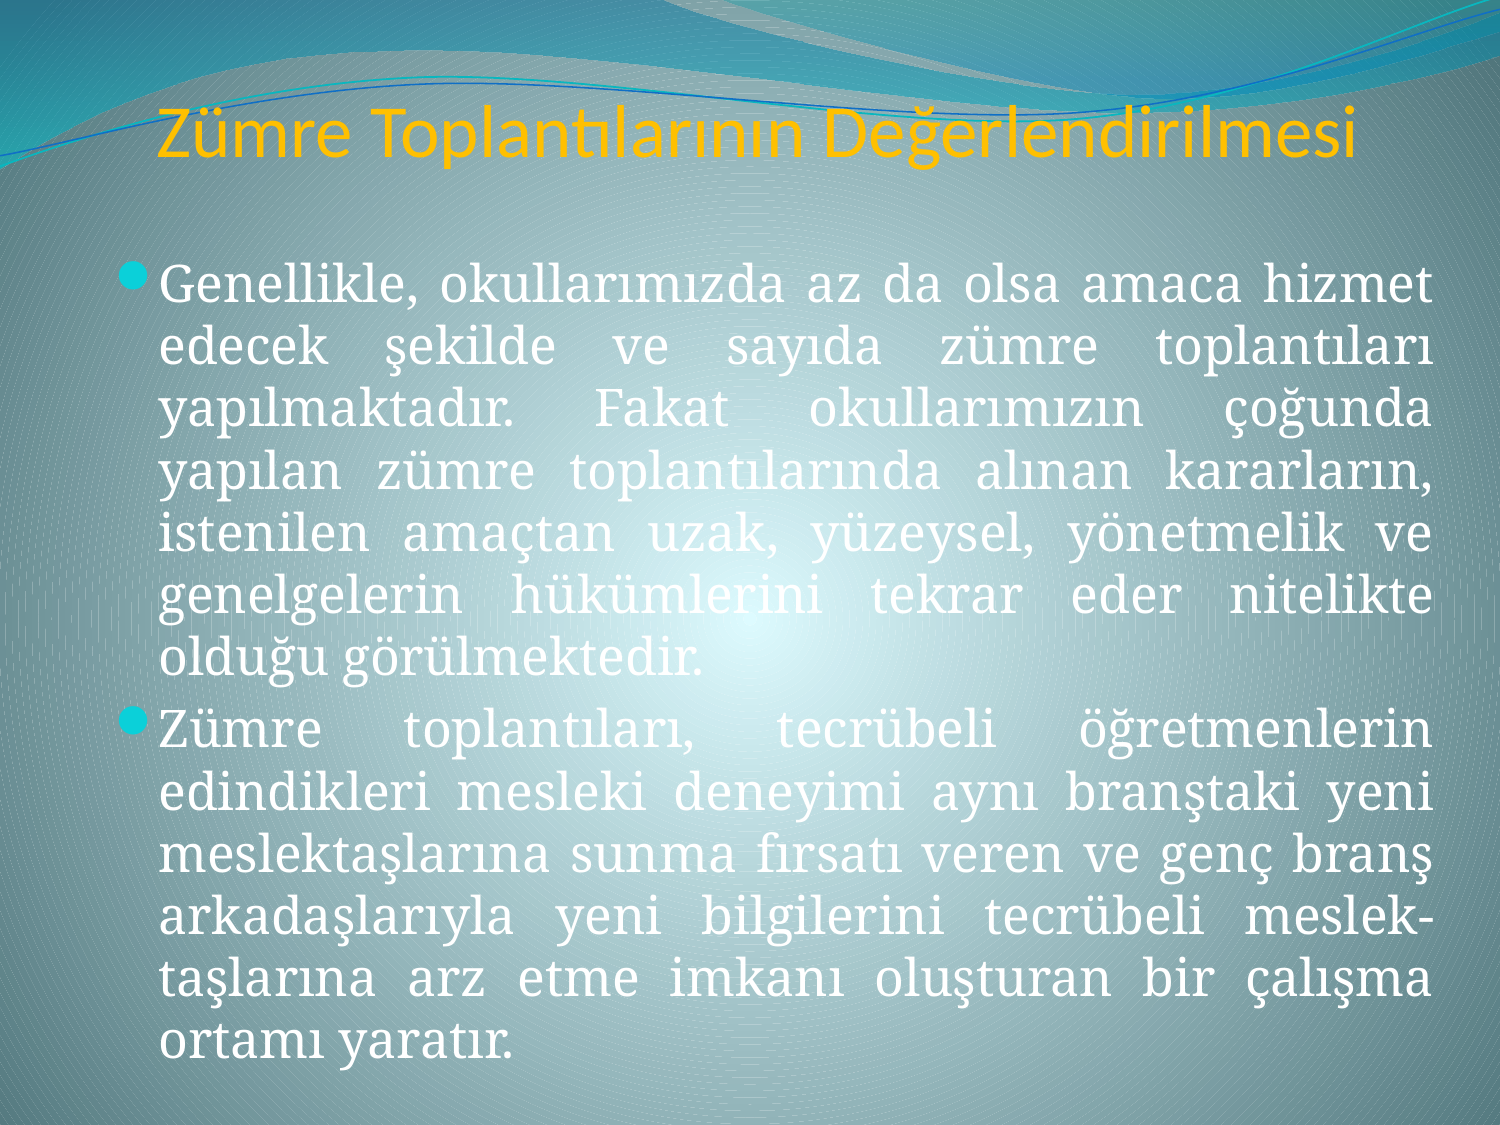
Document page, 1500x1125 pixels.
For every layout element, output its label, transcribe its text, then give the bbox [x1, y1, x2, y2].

title Zümre Toplantılarının Değerlendirilmesi [100, 30, 1451, 173]
list Genellikle, okullarımızda az da olsa amaca hizmet edecek şekilde ve sayıda zümre toplantıları yapılmaktadır. Fakat okullarımızın çoğunda yapılan zümre toplantılarında alınan kararların, istenilen amaçtan uzak, yüzeysel, yönetmelik ve genelgelerin hükümlerini tekrar eder nitelikte olduğu görülmektedir. Zümre toplantıları, tecrübeli öğretmenlerin edindikleri mesleki deneyimi aynı branştaki yeni meslektaşlarına sunma fırsatı veren ve genç branş arkadaşlarıyla yeni bilgilerini tecrübeli meslek- taşlarına arz etme imkanı oluşturan bir çalışma ortamı yaratır. [100, 243, 1451, 1082]
